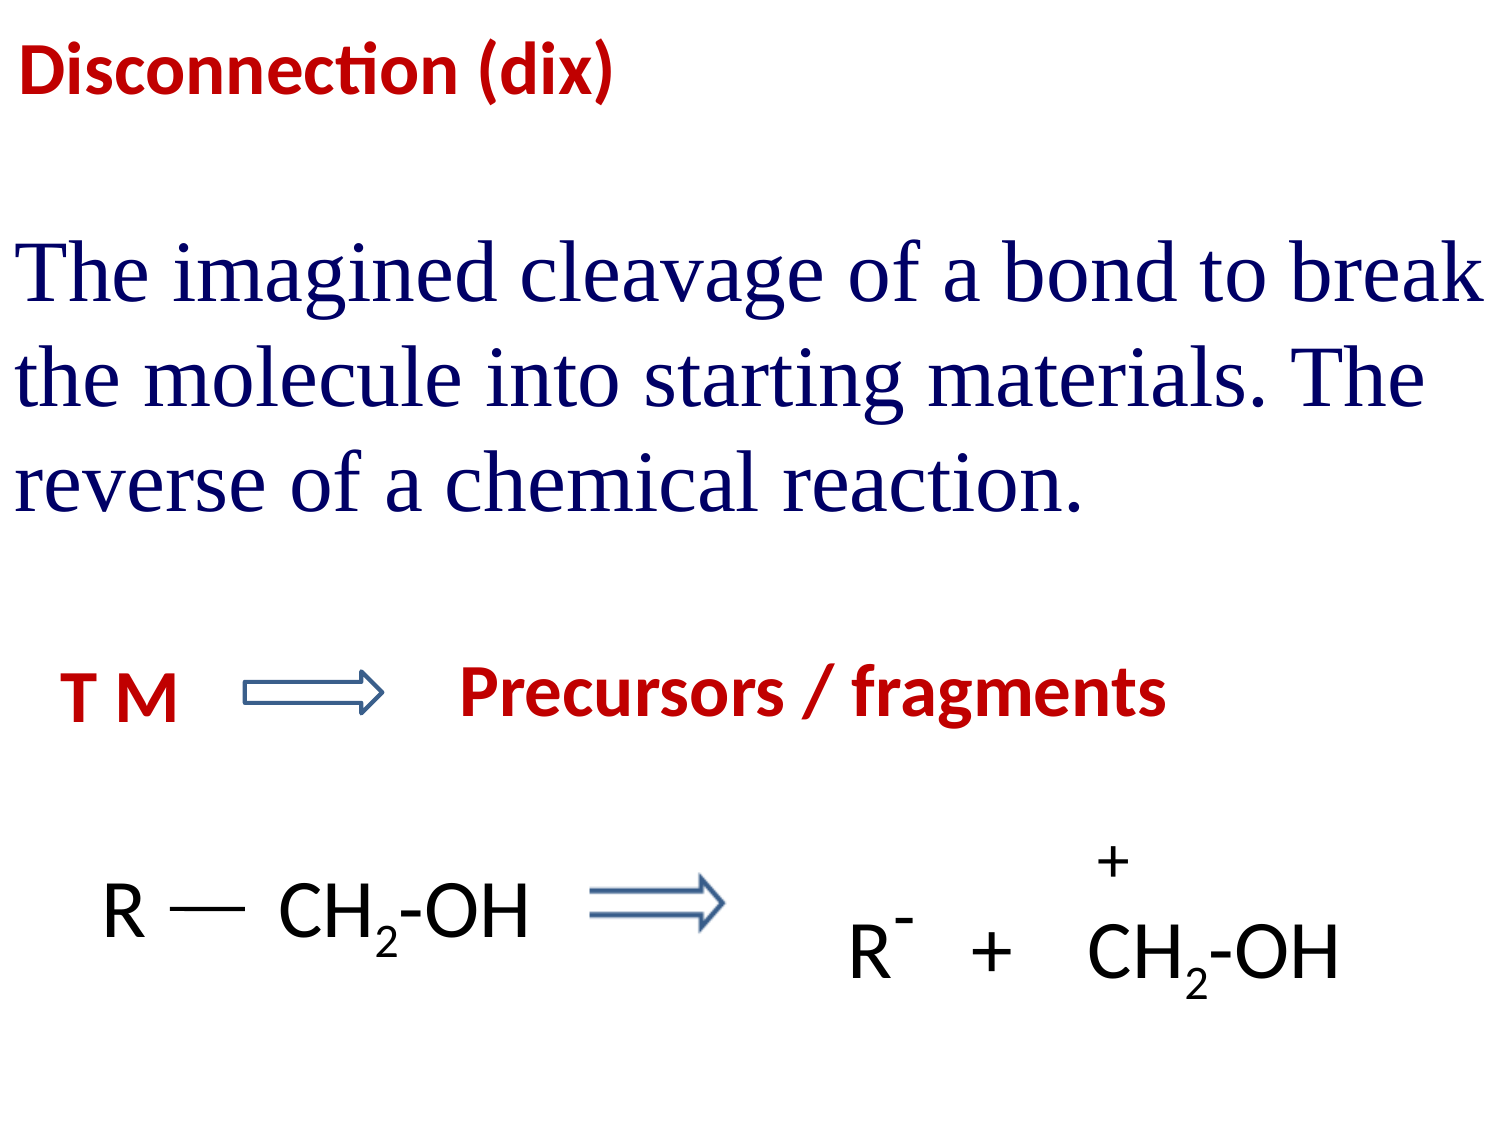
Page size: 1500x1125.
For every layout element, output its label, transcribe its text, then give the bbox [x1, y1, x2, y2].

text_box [44, 633, 1196, 747]
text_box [82, 796, 1363, 963]
text_box The imagined cleavage of a bond to break the molecule into starting materials. The reverse of a chemical reaction. [0, 206, 1500, 537]
text_box Disconnection (dix) [3, 12, 632, 118]
